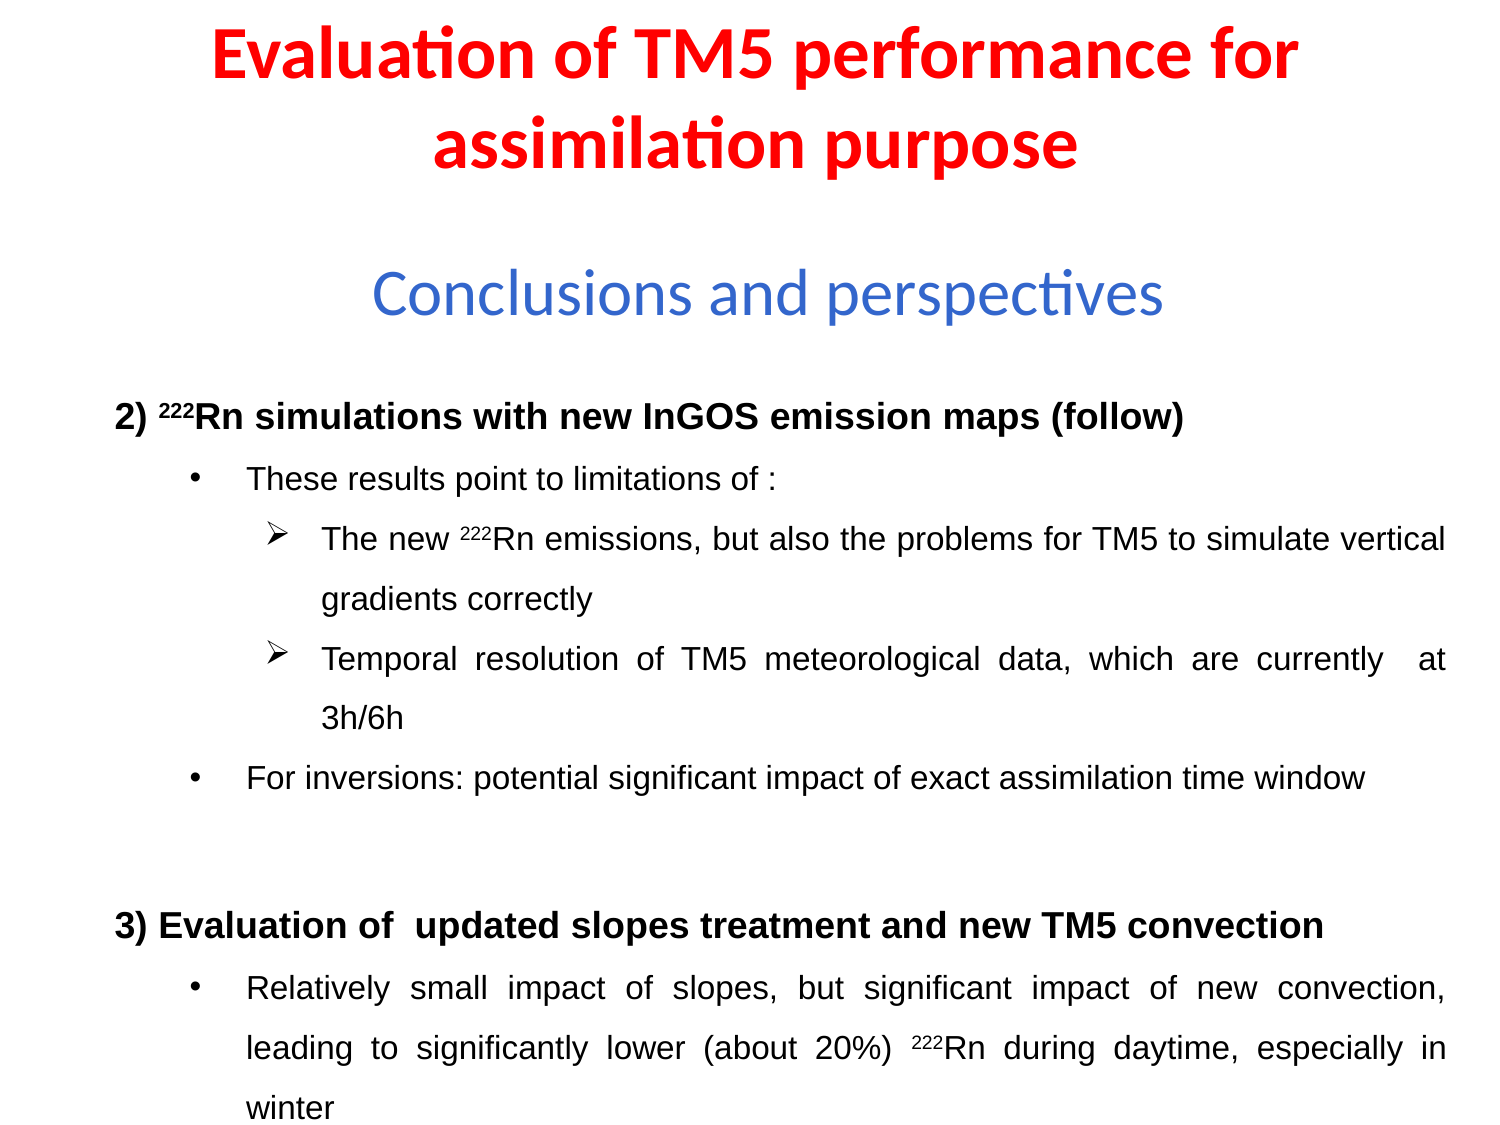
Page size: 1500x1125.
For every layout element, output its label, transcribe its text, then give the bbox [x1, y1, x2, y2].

text_box Conclusions and perspectives [249, 241, 1288, 337]
text_box Evaluation of TM5 performance for assimilation purpose [74, 12, 1438, 175]
text_box 2) 222Rn simulations with new InGOS emission maps (follow) These results point to limitations of : The new 222Rn emissions, but also the problems for TM5 to simulate vertical gradients correctly Temporal resolution of TM5 meteorological data, which are currently at 3h/6h For inversions: potential significant impact of exact assimilation time window 3) Evaluation of updated slopes treatment and new TM5 convection Relatively small impact of slopes, but significant impact of new convection, leading to significantly lower (about 20%) 222Rn during daytime, especially in winter [99, 362, 1463, 1125]
